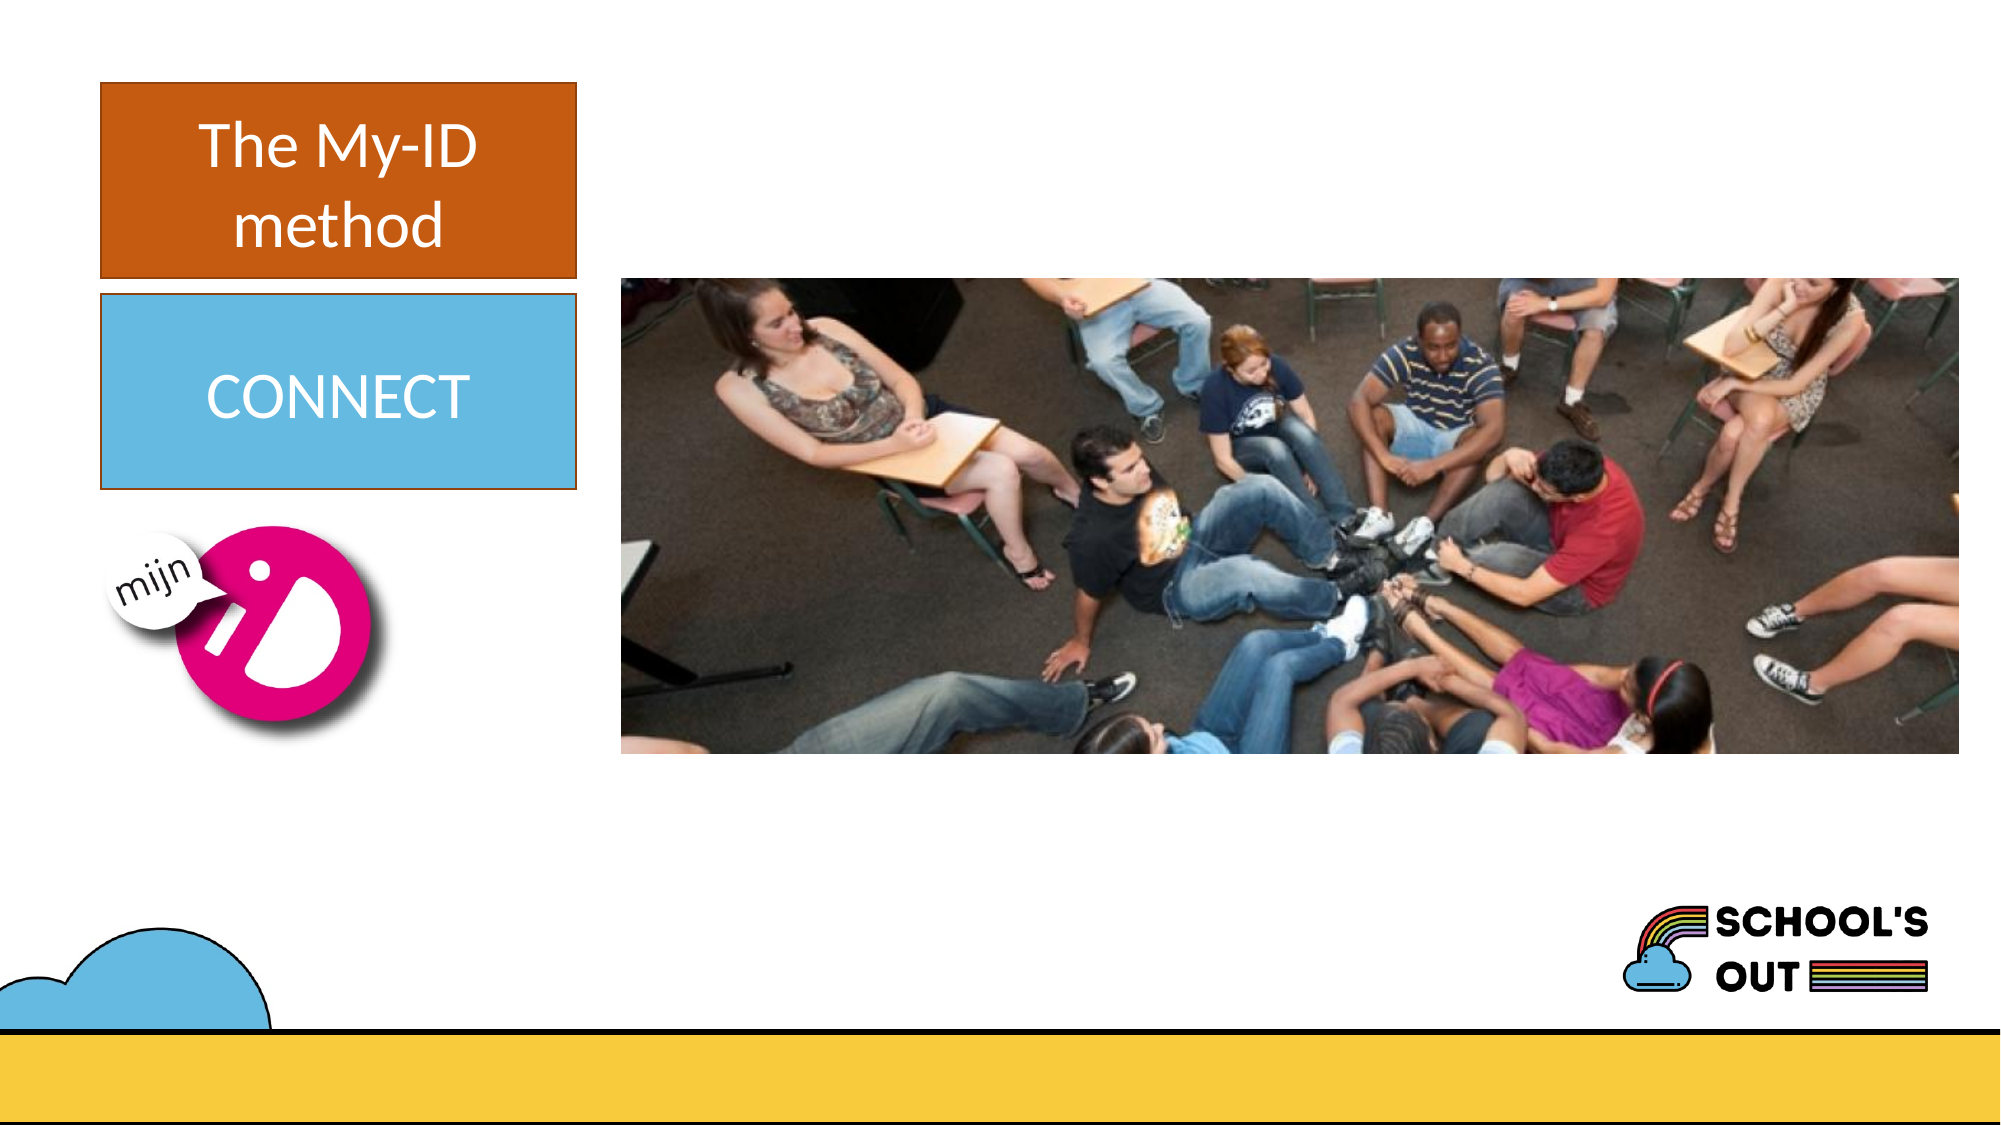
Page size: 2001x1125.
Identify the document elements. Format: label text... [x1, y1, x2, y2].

picture [101, 518, 402, 753]
picture [1600, 850, 1952, 1048]
picture [621, 278, 1959, 754]
text_box CONNECT [100, 293, 577, 490]
text_box The My-ID method [100, 82, 577, 279]
picture [0, 925, 274, 1029]
